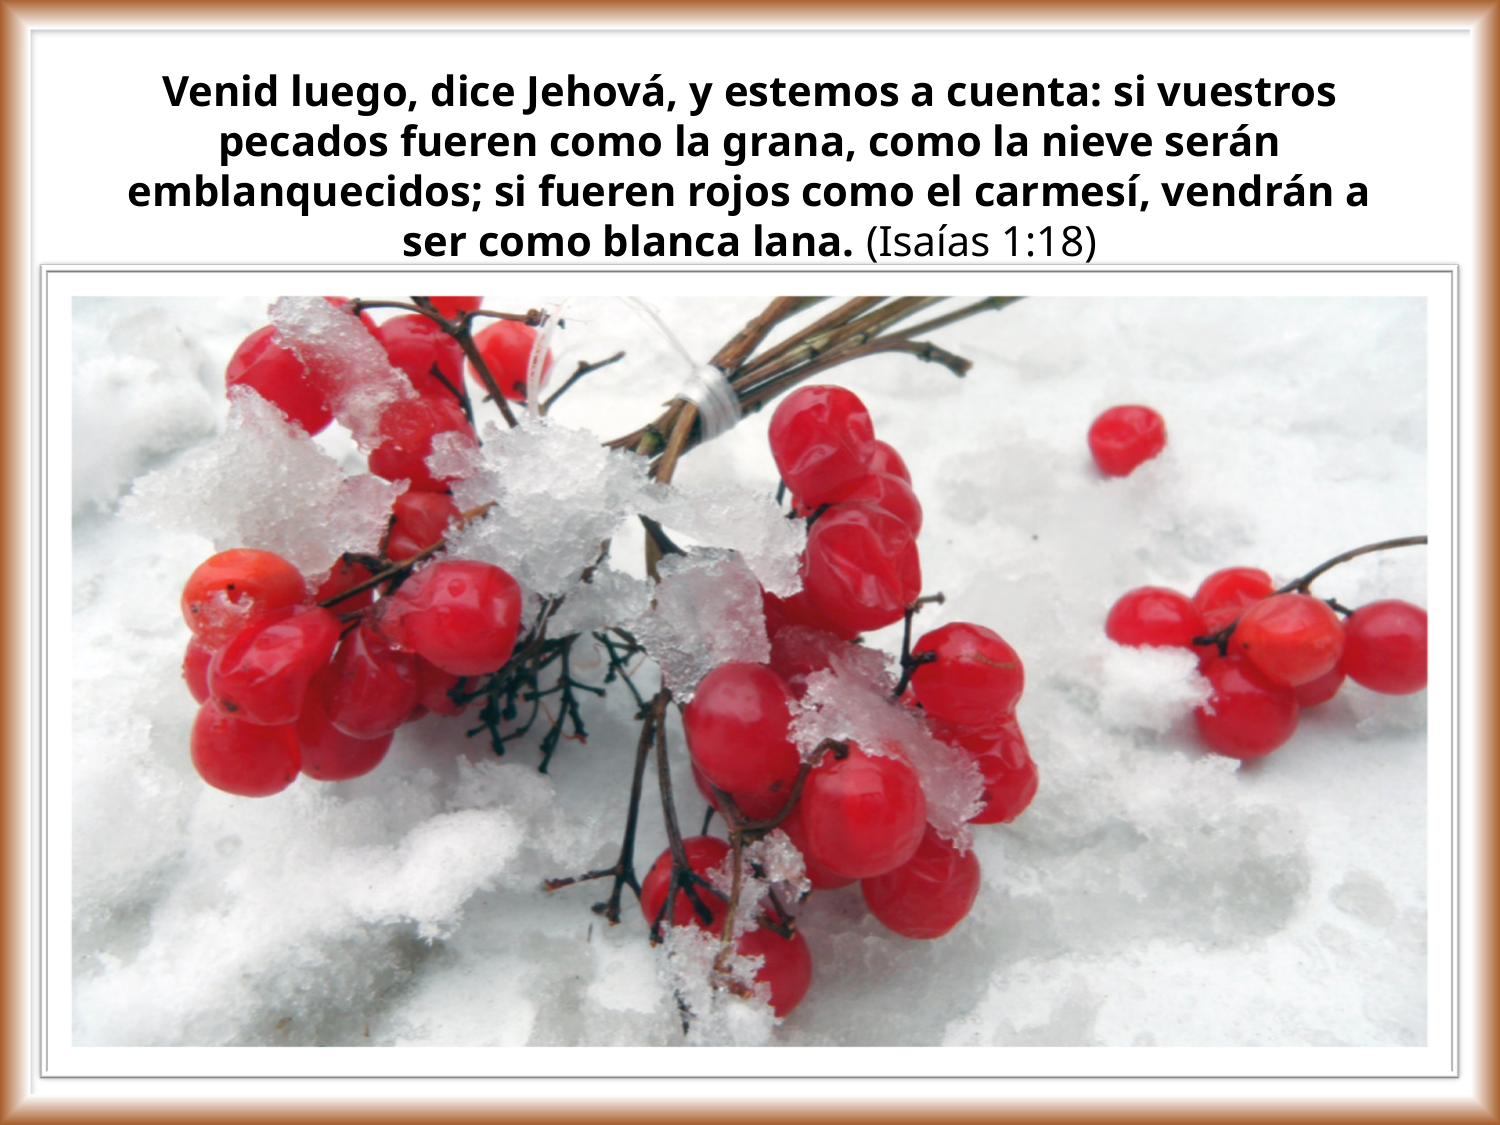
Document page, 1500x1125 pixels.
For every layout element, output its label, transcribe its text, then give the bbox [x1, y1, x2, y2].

text_box Venid luego, dice Jehová, y estemos a cuenta: si vuestros pecados fueren como la grana, como la nieve serán emblanquecidos; si fueren rojos como el carmesí, vendrán a ser como blanca lana. (Isaías 1:18) [78, 57, 1422, 254]
picture [0, 0, 1500, 1125]
